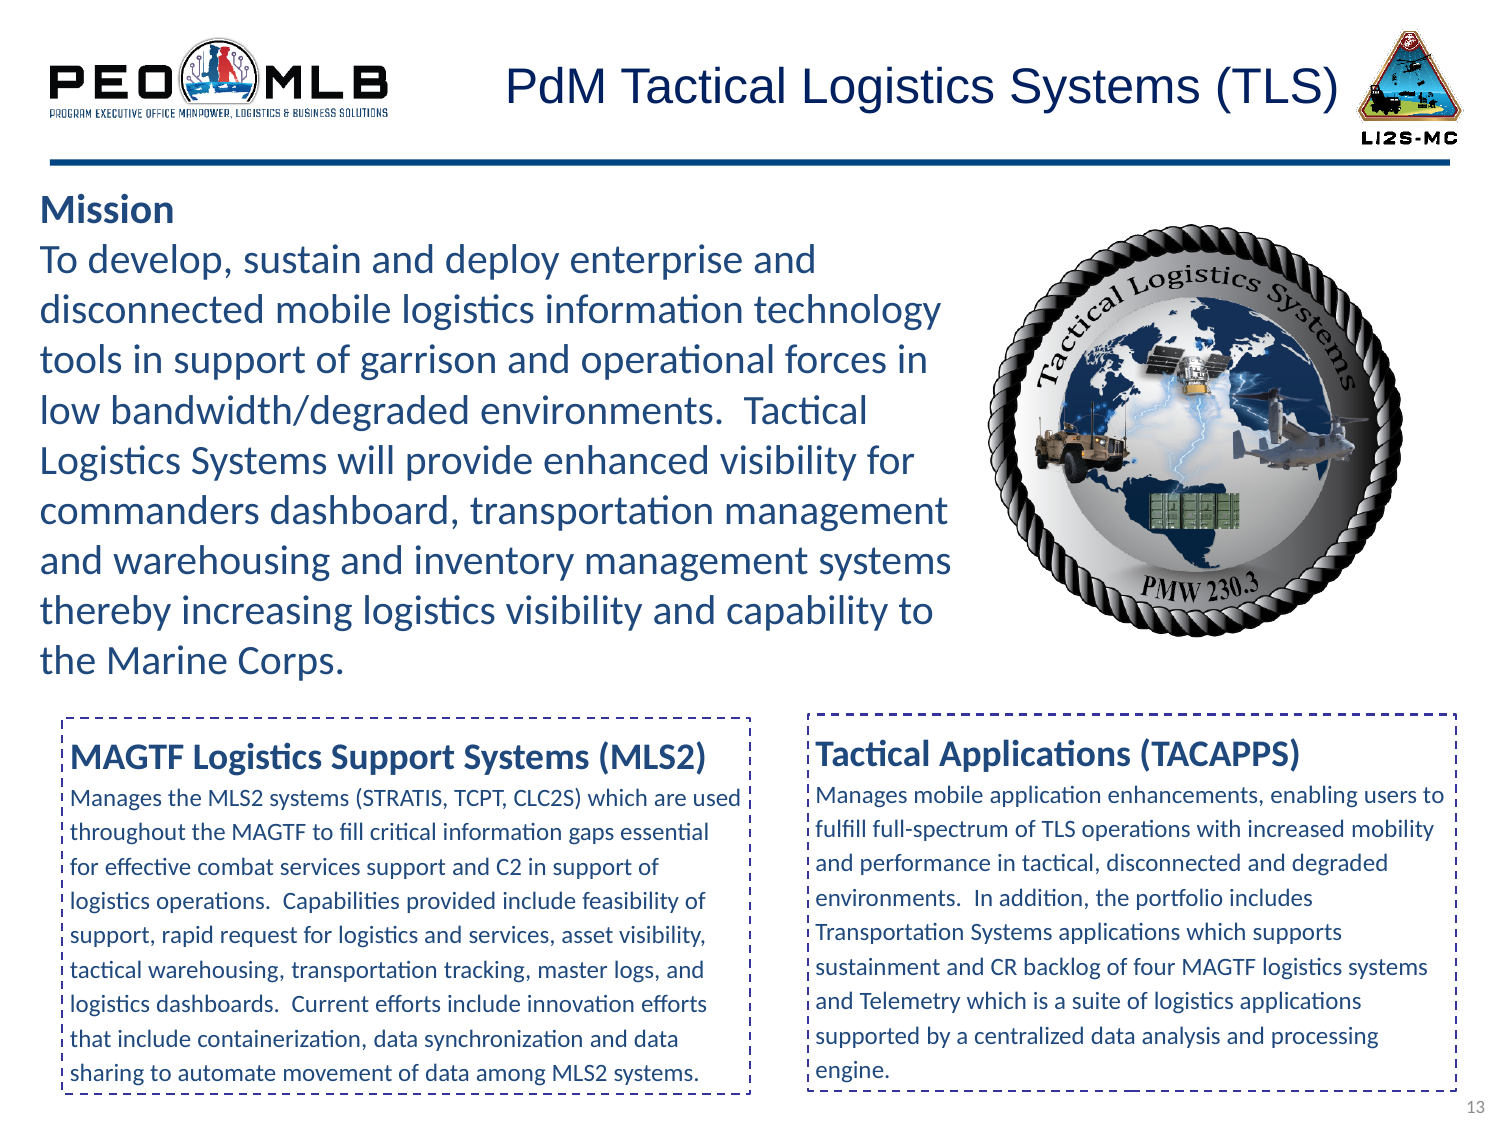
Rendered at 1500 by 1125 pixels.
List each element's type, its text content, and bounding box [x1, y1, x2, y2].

text_box Mission To develop, sustain and deploy enterprise and disconnected mobile logistics information technology tools in support of garrison and operational forces in low bandwidth/degraded environments. Tactical Logistics Systems will provide enhanced visibility for commanders dashboard, transportation management and warehousing and inventory management systems thereby increasing logistics visibility and capability to the Marine Corps. [24, 174, 988, 690]
text_box Tactical Applications (TACAPPS) Manages mobile application enhancements, enabling users to fulfill full-spectrum of TLS operations with increased mobility and performance in tactical, disconnected and degraded environments. In addition, the portfolio includes Transportation Systems applications which supports sustainment and CR backlog of four MAGTF logistics systems and Telemetry which is a suite of logistics applications supported by a centralized data analysis and processing engine. [807, 714, 1456, 1091]
picture [1349, 27, 1470, 149]
text_box MAGTF Logistics Support Systems (MLS2) Manages the MLS2 systems (STRATIS, TCPT, CLC2S) which are used throughout the MAGTF to fill critical information gaps essential for effective combat services support and C2 in support of logistics operations. Capabilities provided include feasibility of support, rapid request for logistics and services, asset visibility, tactical warehousing, transportation tracking, master logs, and logistics dashboards. Current efforts include innovation efforts that include containerization, data synchronization and data sharing to automate movement of data among MLS2 systems. [62, 717, 750, 1094]
picture [987, 224, 1404, 638]
picture [24, 21, 413, 140]
title PdM Tactical Logistics Systems (TLS) [402, 24, 1356, 143]
slide_number 13 [1149, 1065, 1500, 1125]
